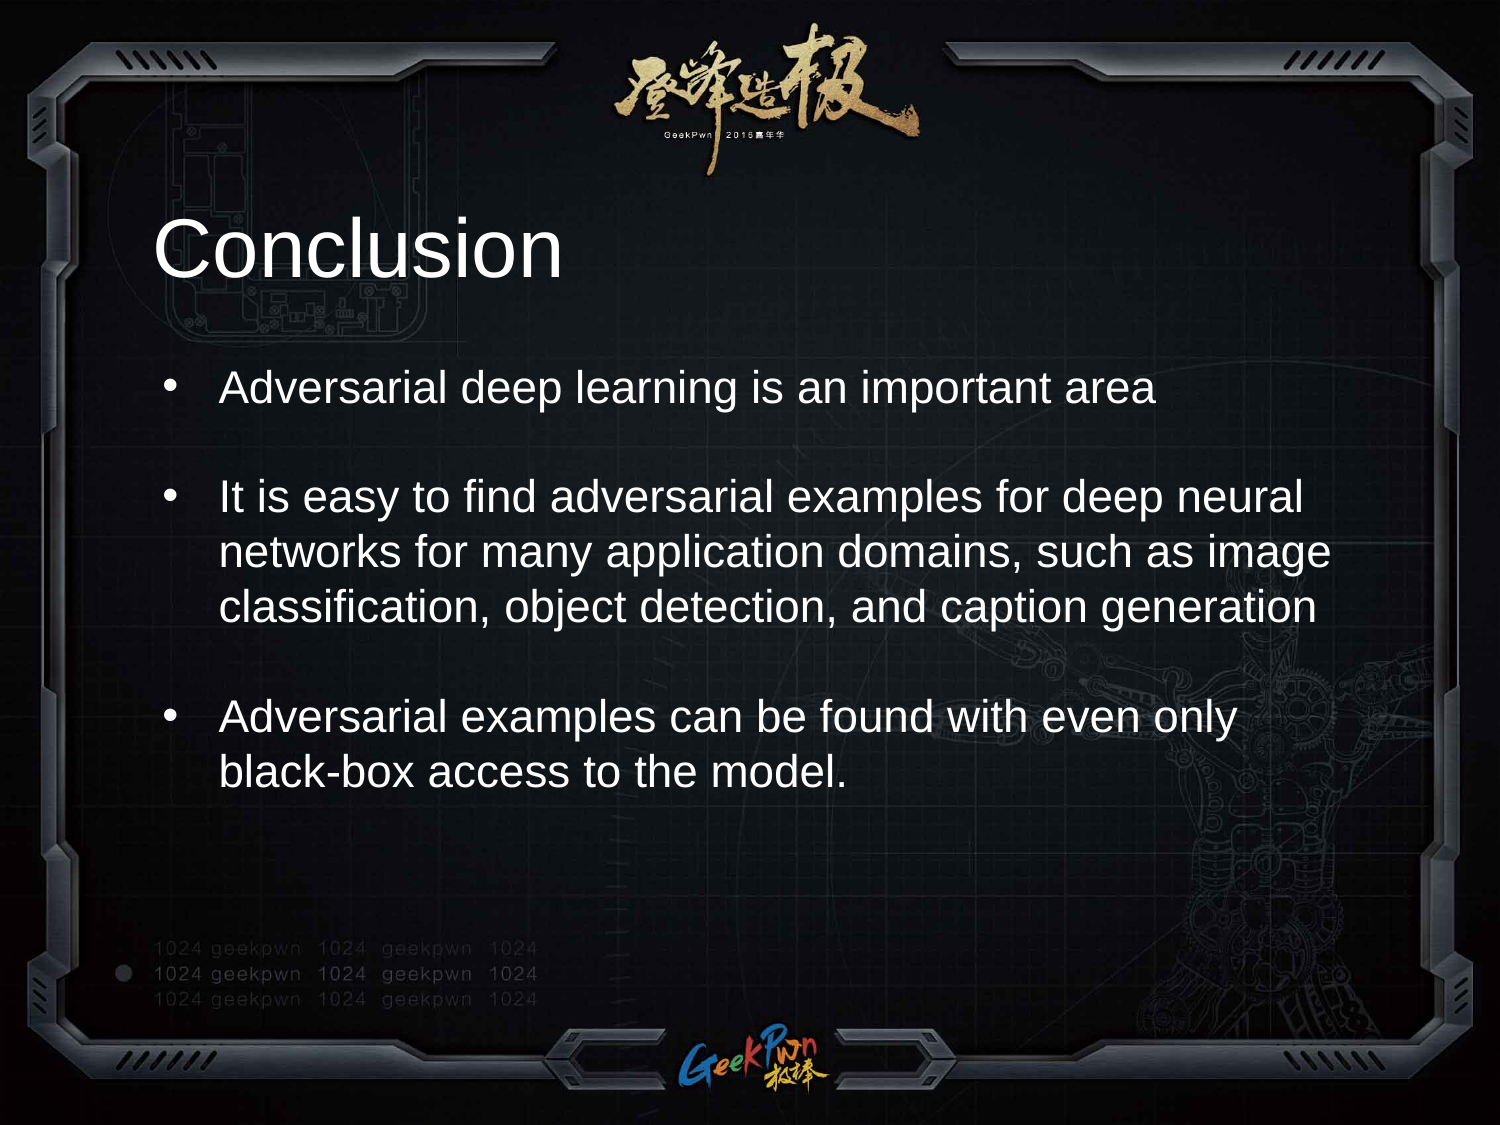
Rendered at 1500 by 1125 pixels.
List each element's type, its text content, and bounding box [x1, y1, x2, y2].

text_box Adversarial deep learning is an important area It is easy to find adversarial examples for deep neural networks for many application domains, such as image classification, object detection, and caption generation Adversarial examples can be found with even only black-box access to the model. [147, 349, 1388, 805]
picture [0, 0, 1500, 1125]
text_box Conclusion [138, 186, 580, 302]
